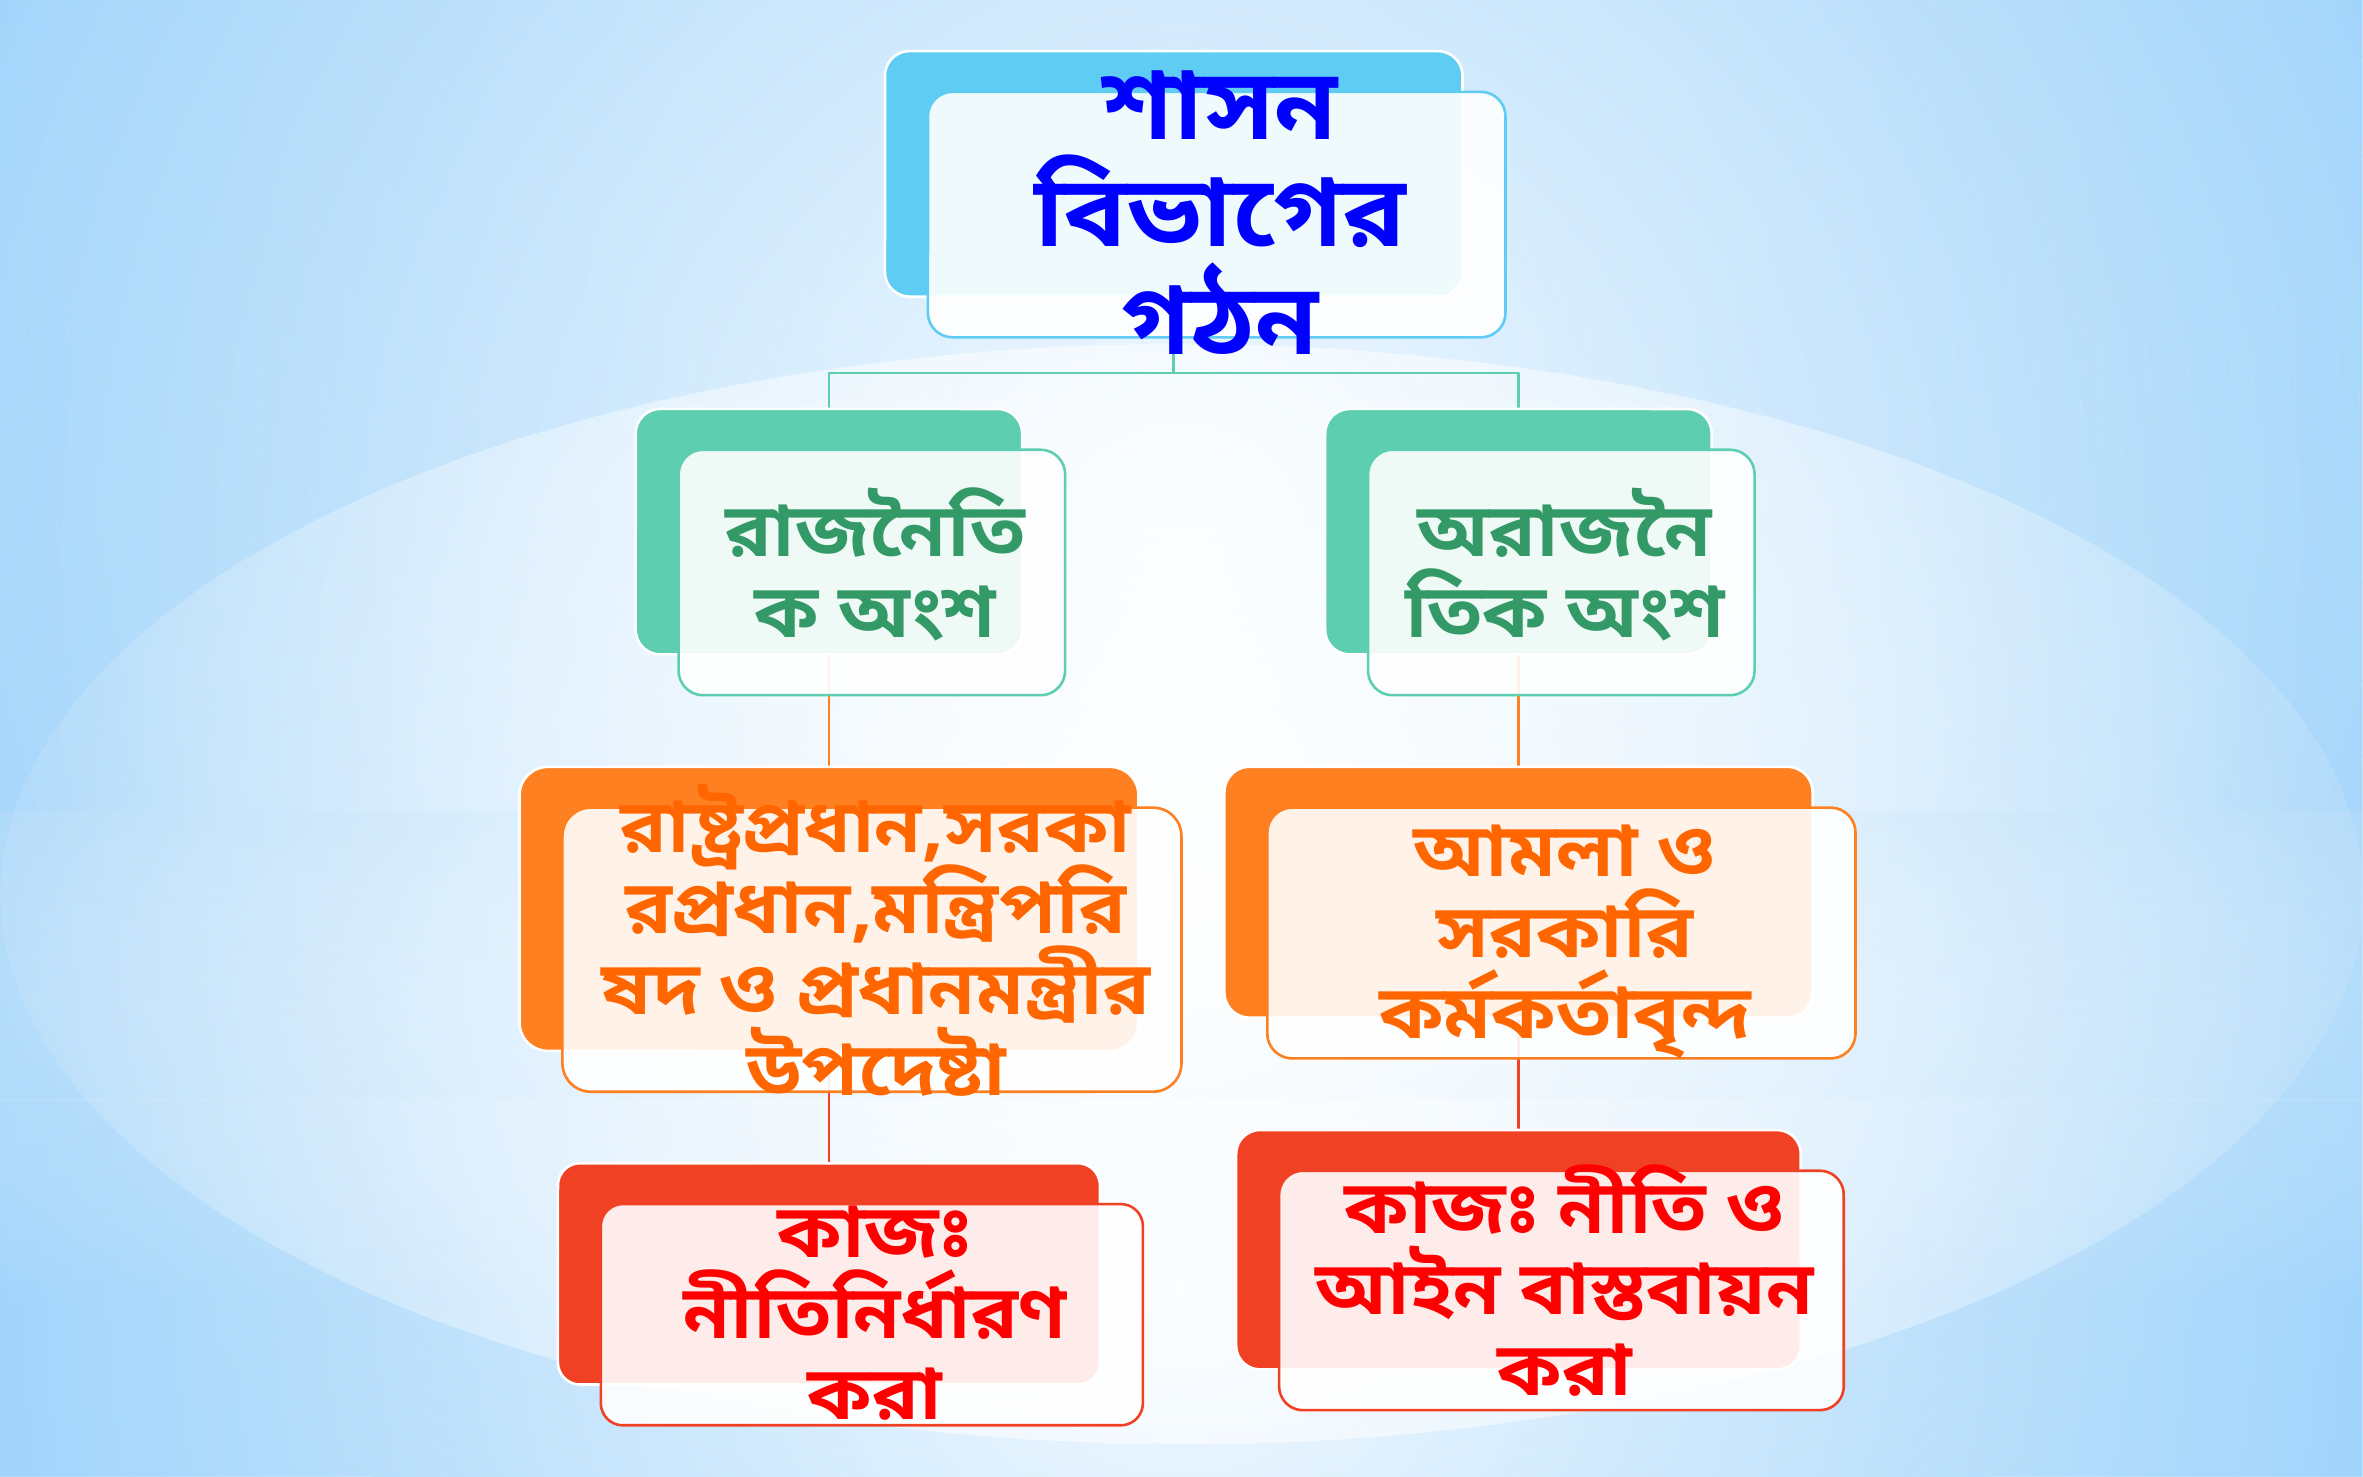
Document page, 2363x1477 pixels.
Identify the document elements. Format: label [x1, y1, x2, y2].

text_box [80, 50, 2294, 1426]
